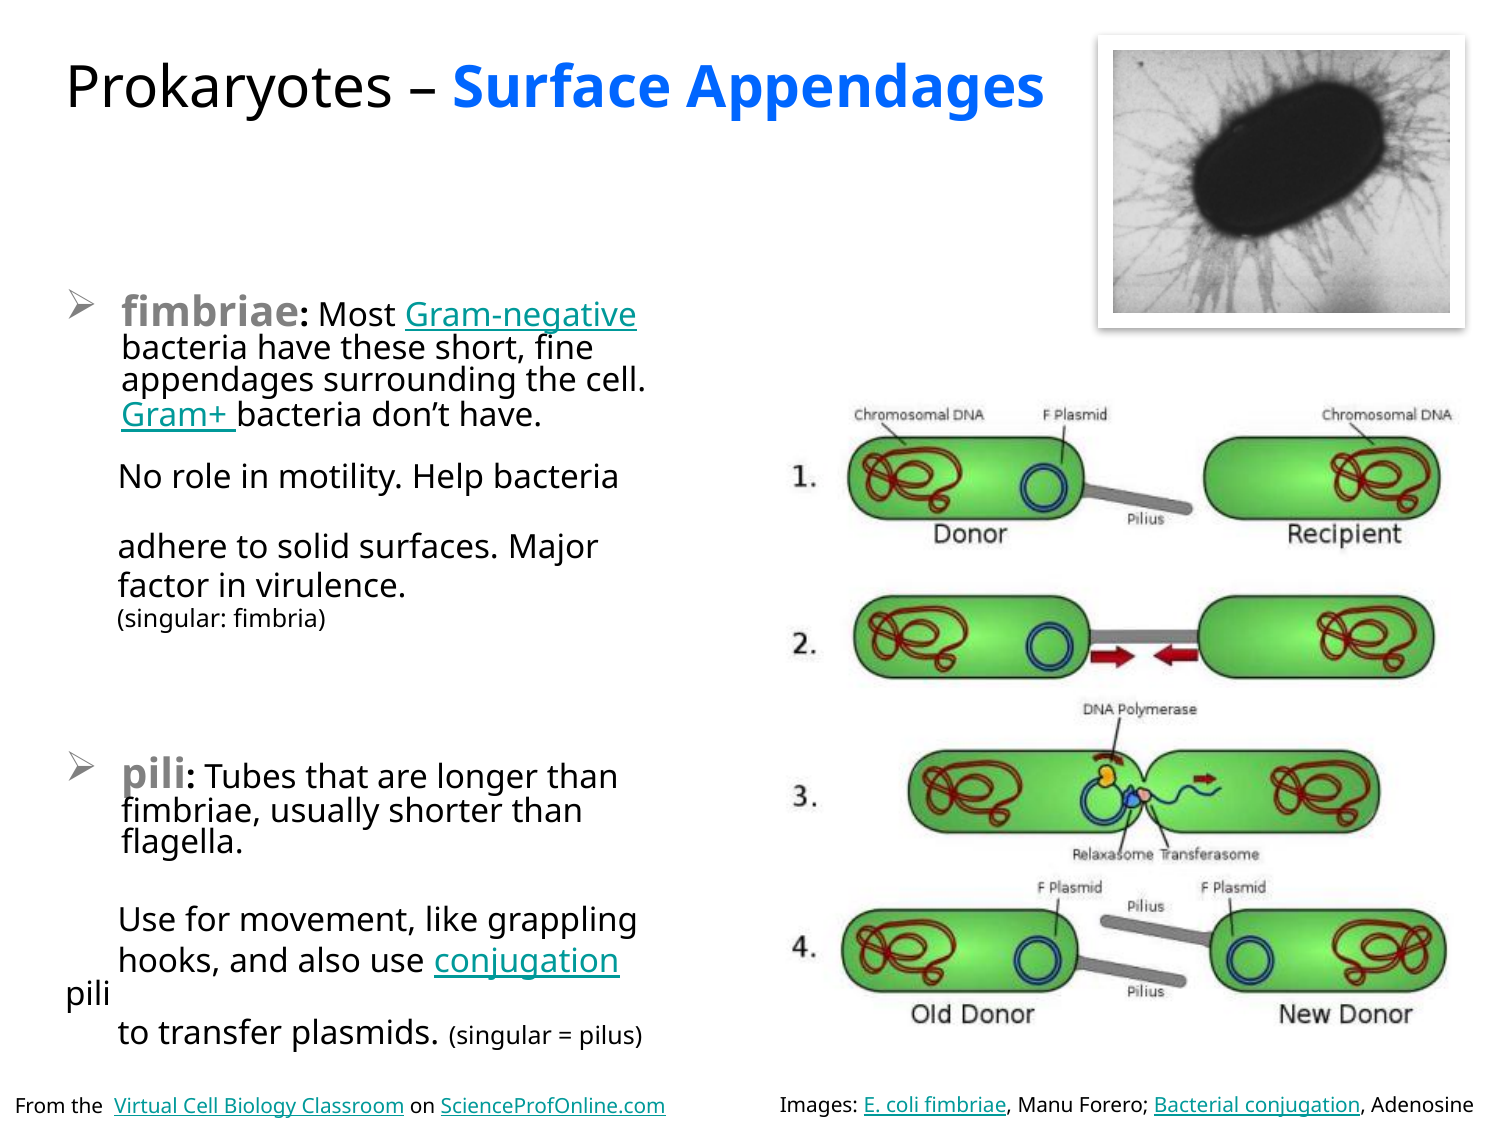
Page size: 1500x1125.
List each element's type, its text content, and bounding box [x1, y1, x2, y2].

text_box Images: E. coli fimbriae, Manu Forero; Bacterial conjugation, Adenosine [763, 1084, 1500, 1125]
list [774, 387, 1470, 1051]
title Prokaryotes – Surface Appendages [50, 37, 1094, 130]
text_box From the Virtual Cell Biology Classroom on ScienceProfOnline.com [0, 1084, 763, 1125]
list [1112, 49, 1451, 314]
list fimbriae: Most Gram-negative bacteria have these short, fine appendages surrounding the cell. Gram+ bacteria don’t have. No role in motility. Help bacteria adhere to solid surfaces. Major factor in virulence. (singular: fimbria) pili: Tubes that are longer than fimbriae, usually shorter than flagella. Use for movement, like grappling hooks, and also use conjugation pili to transfer plasmids. (singular = pilus) [50, 200, 688, 1050]
